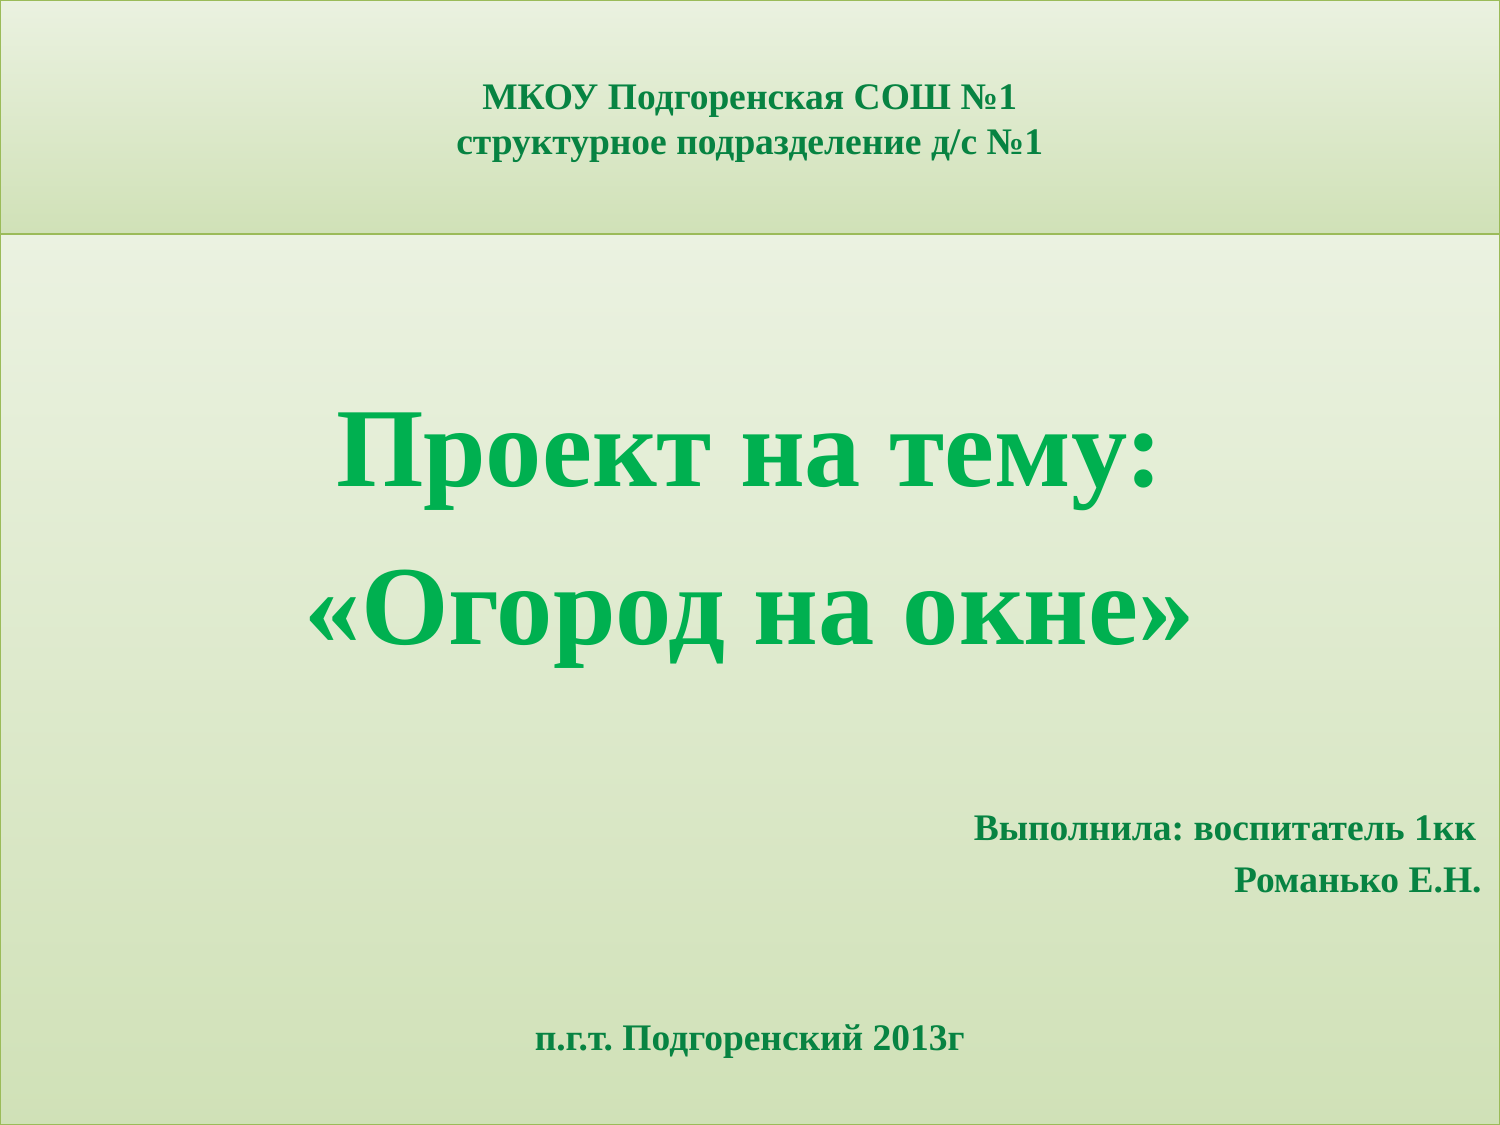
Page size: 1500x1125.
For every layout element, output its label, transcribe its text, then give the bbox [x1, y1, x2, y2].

title МКОУ Подгоренская СОШ №1 структурное подразделение д/с №1 [0, 0, 1500, 233]
subtitle Проект на тему: «Огород на окне» Выполнила: воспитатель 1кк Романько Е.Н. п.г.т. Подгоренский 2013г [0, 233, 1500, 1125]
